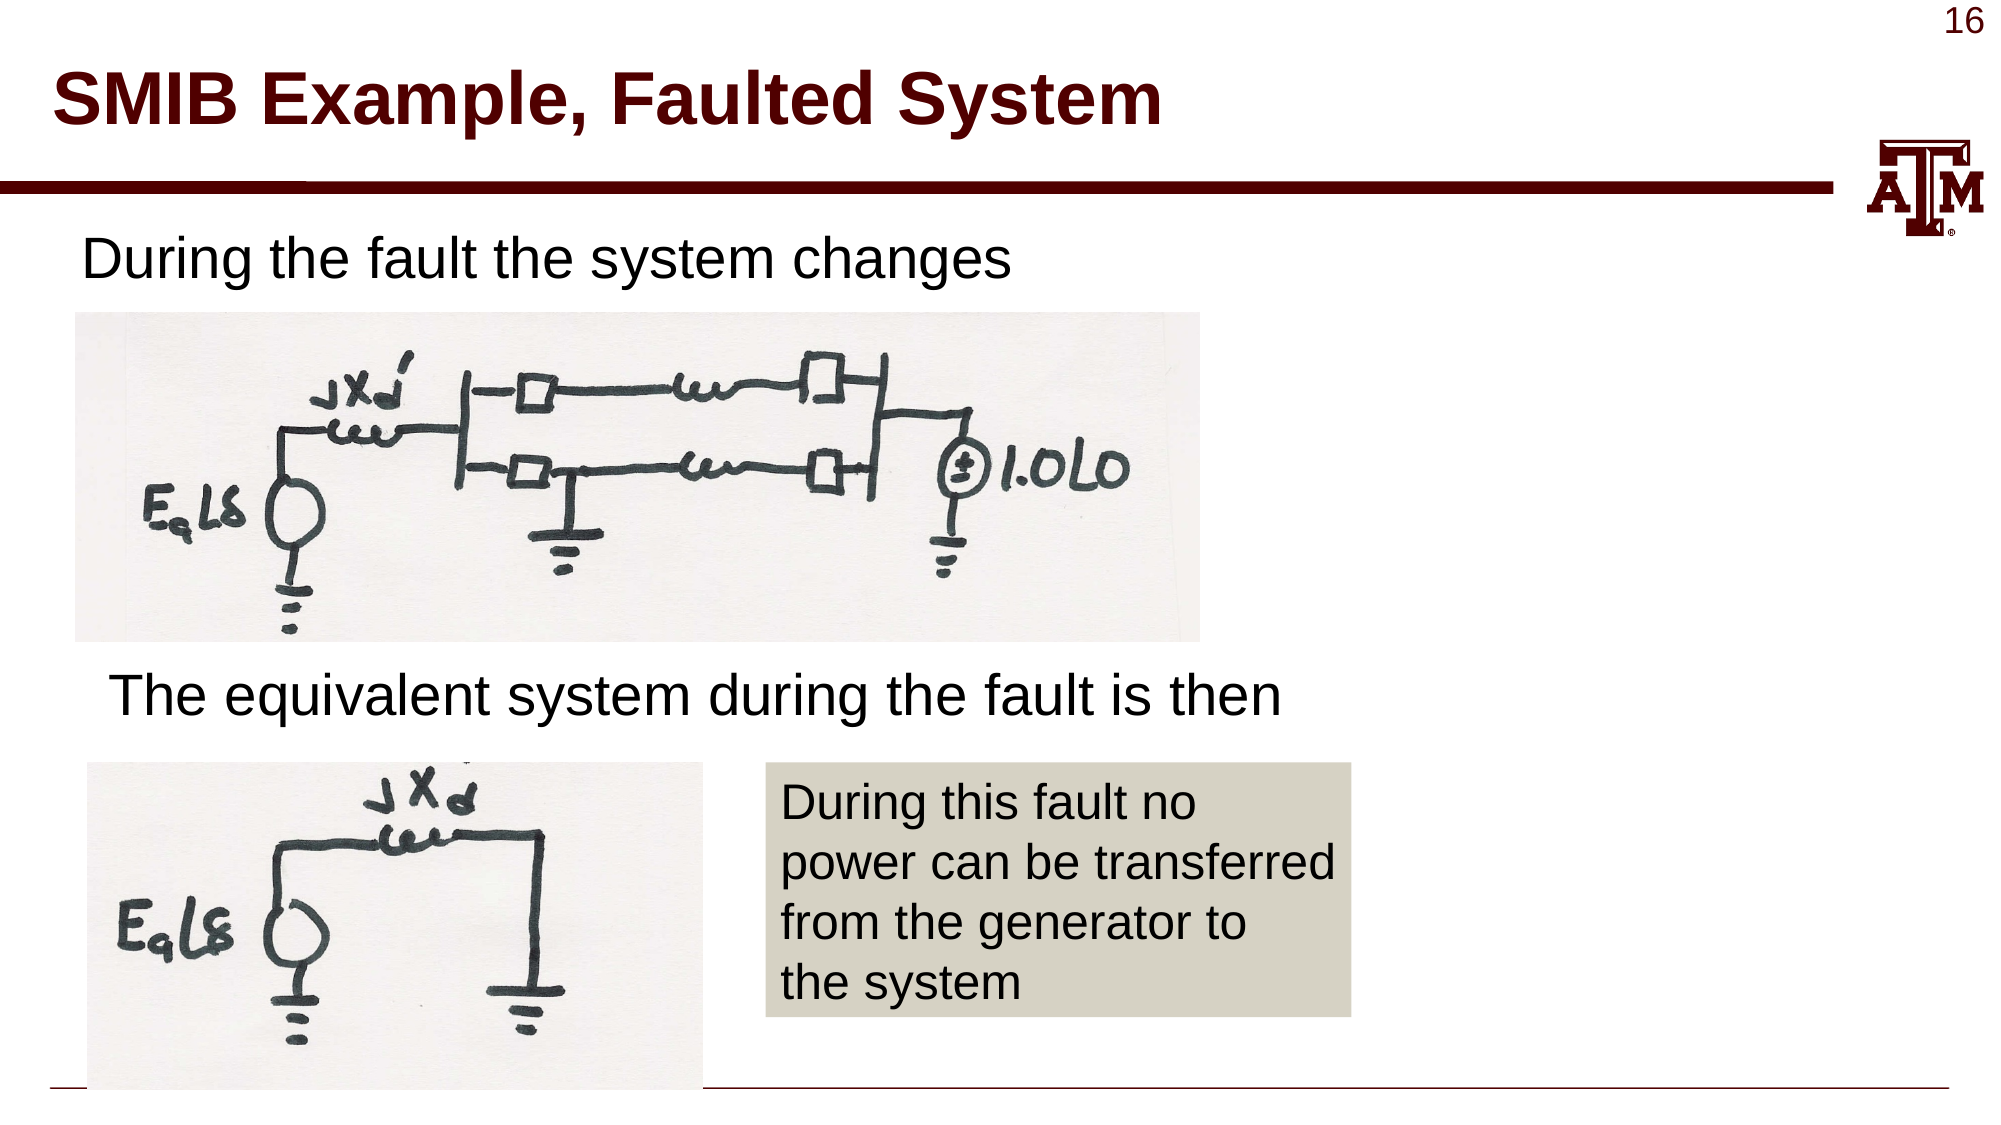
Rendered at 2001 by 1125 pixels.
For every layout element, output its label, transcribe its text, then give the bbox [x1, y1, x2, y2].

text_box During the fault the system changes [67, 212, 1030, 298]
picture [1850, 112, 2000, 263]
picture [87, 762, 703, 1090]
text_box During this fault no power can be transferred from the generator to the system [765, 762, 1352, 1018]
title SMIB Example, Faulted System [37, 12, 1826, 189]
text_box The equivalent system during the fault is then [93, 650, 1330, 735]
picture [74, 312, 1201, 642]
